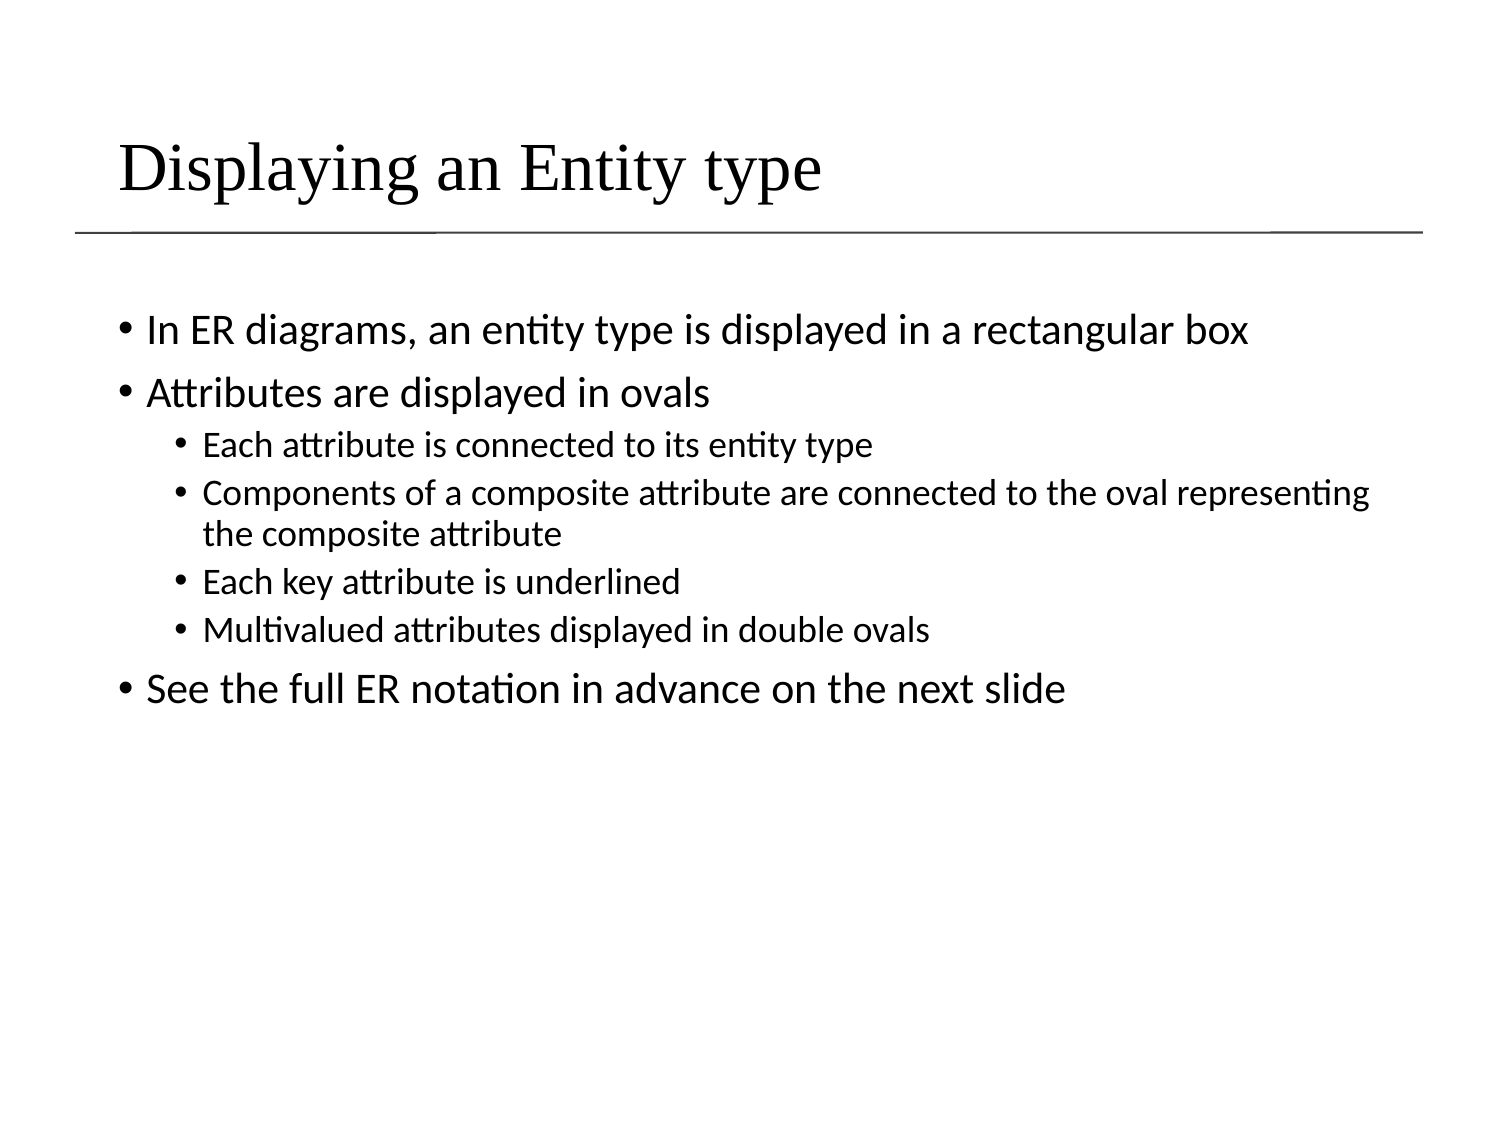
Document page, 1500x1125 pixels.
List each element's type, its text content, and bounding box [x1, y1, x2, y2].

title Displaying an Entity type [103, 59, 1397, 278]
list In ER diagrams, an entity type is displayed in a rectangular box Attributes are displayed in ovals Each attribute is connected to its entity type Components of a composite attribute are connected to the oval representing the composite attribute Each key attribute is underlined Multivalued attributes displayed in double ovals See the full ER notation in advance on the next slide [103, 299, 1397, 1014]
